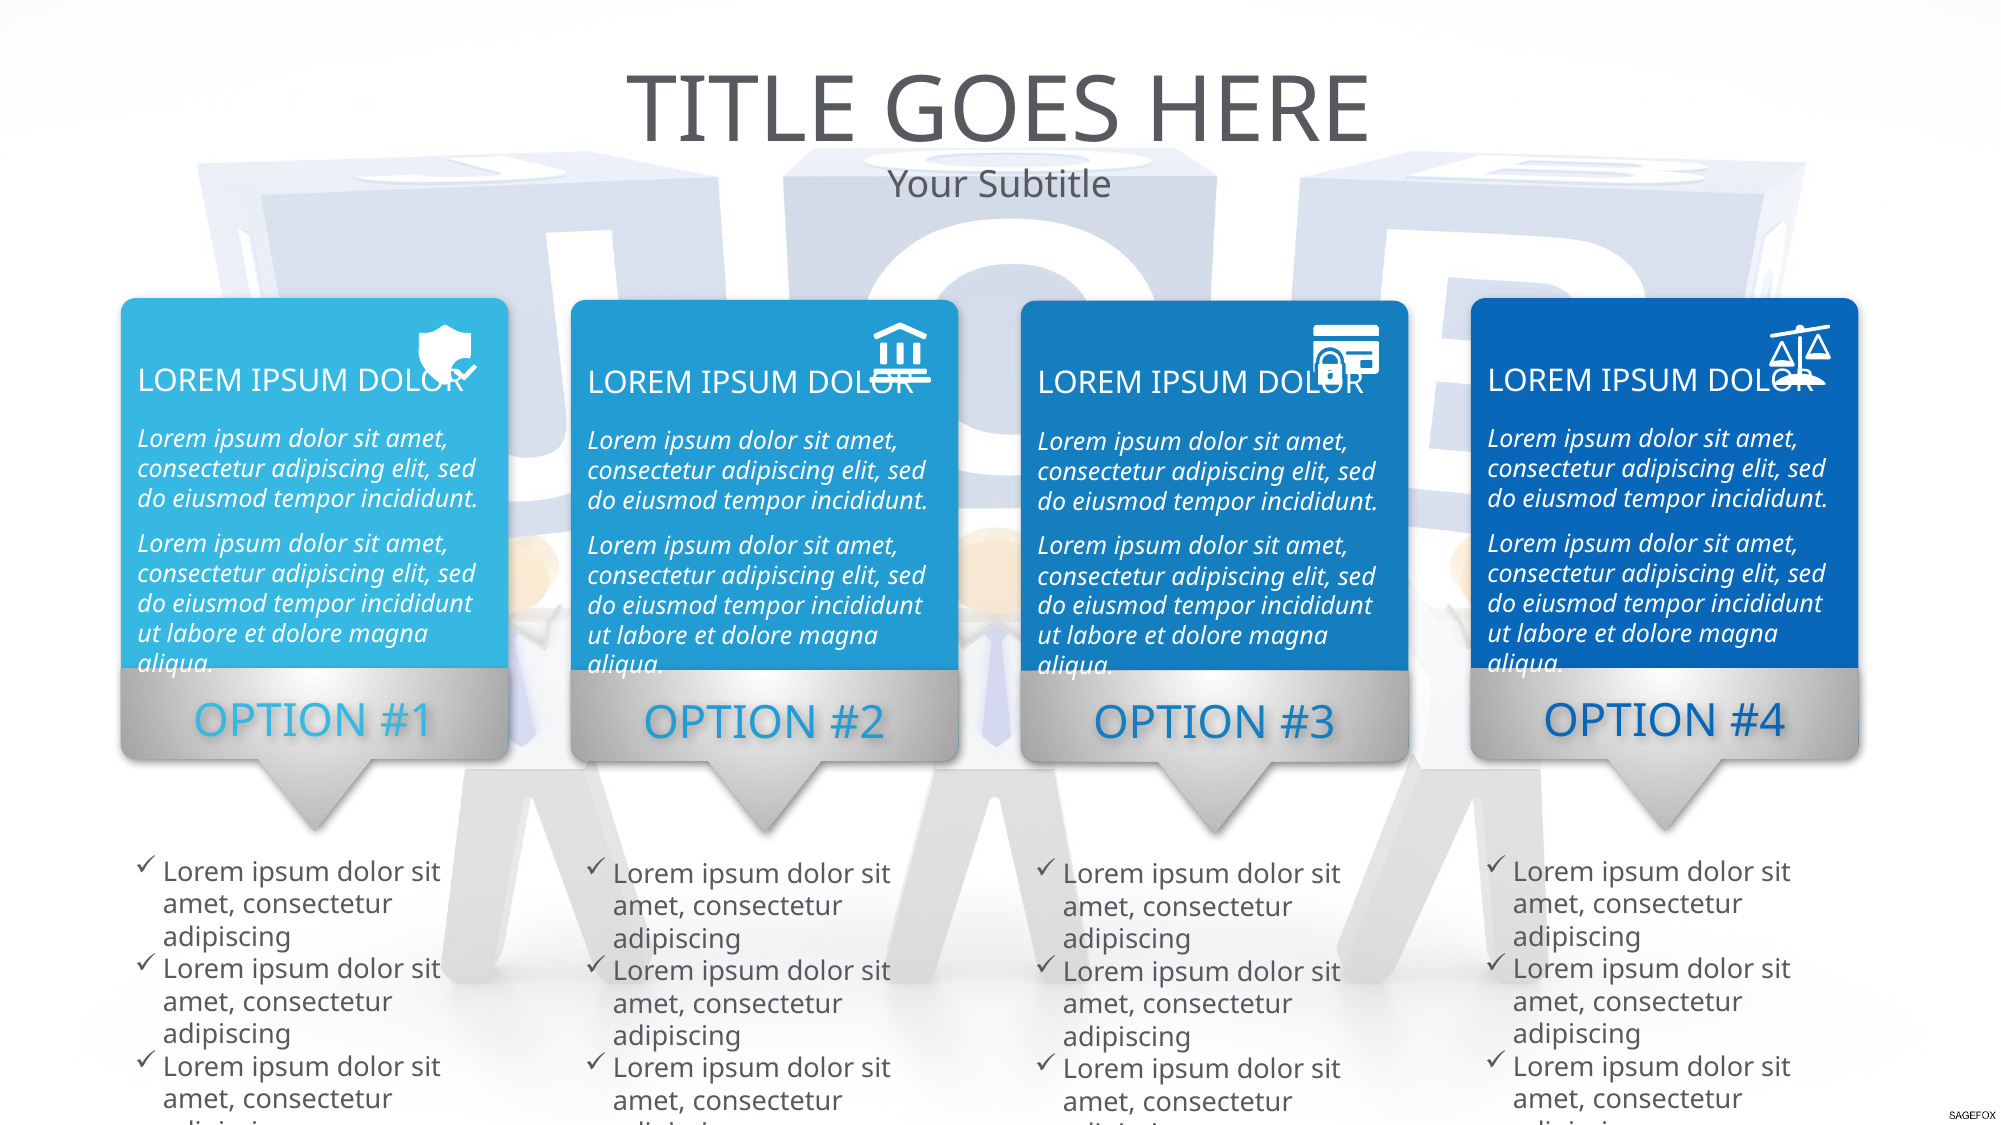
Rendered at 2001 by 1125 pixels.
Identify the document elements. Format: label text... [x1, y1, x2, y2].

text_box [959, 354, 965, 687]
text_box Lorem ipsum dolor sit amet, consectetur adipiscing Lorem ipsum dolor sit amet, consectetur adipiscing Lorem ipsum dolor sit amet, consectetur adipiscing [1469, 846, 1858, 1125]
text_box Lorem ipsum dolor sit amet, consectetur adipiscing Lorem ipsum dolor sit amet, consectetur adipiscing Lorem ipsum dolor sit amet, consectetur adipiscing [569, 848, 958, 1125]
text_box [1313, 324, 1379, 385]
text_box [570, 299, 959, 833]
picture [1925, 0, 2001, 1125]
text_box Lorem ipsum dolor sit amet, consectetur adipiscing Lorem ipsum dolor sit amet, consectetur adipiscing Lorem ipsum dolor sit amet, consectetur adipiscing [119, 846, 508, 1125]
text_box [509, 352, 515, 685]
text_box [1470, 298, 1859, 831]
text_box Lorem ipsum dolor sit amet, consectetur adipiscing Lorem ipsum dolor sit amet, consectetur adipiscing Lorem ipsum dolor sit amet, consectetur adipiscing [1019, 849, 1408, 1125]
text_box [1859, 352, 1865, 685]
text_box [120, 298, 509, 831]
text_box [418, 324, 477, 385]
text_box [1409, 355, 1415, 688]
text_box TITLE GOES HERE Your Subtitle [548, 42, 1452, 212]
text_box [869, 322, 931, 383]
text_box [1020, 300, 1409, 834]
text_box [1769, 324, 1831, 385]
